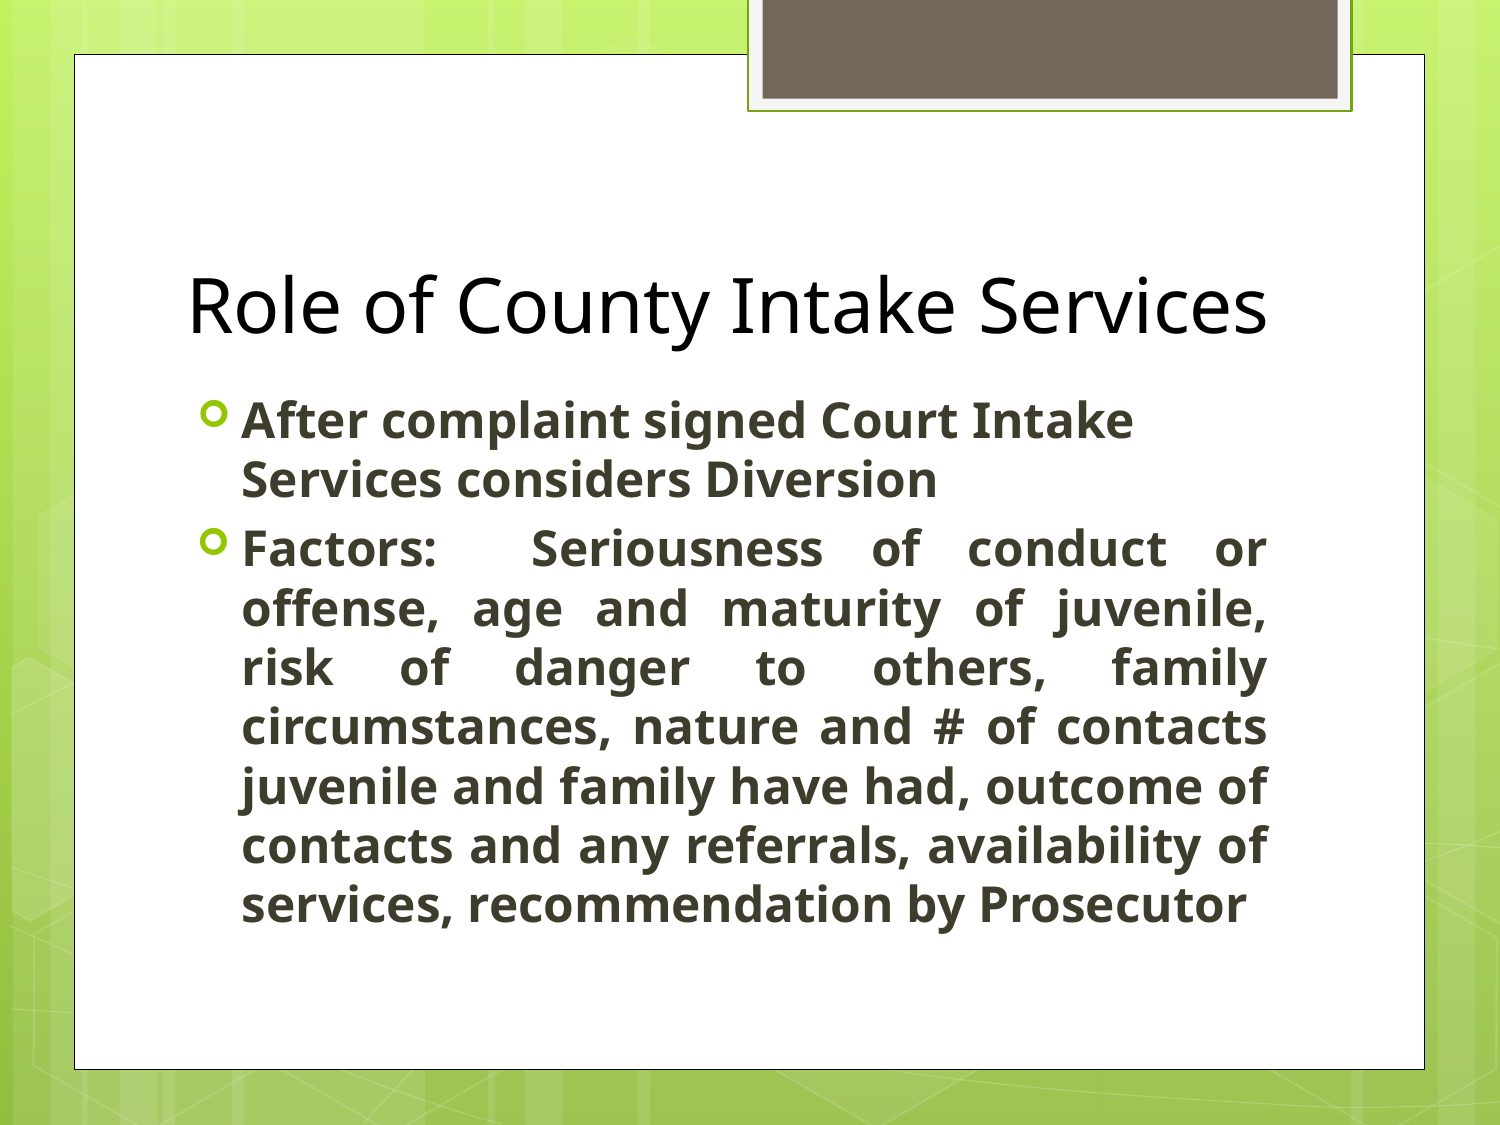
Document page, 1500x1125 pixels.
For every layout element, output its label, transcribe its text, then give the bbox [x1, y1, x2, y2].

title Role of County Intake Services [171, 168, 1324, 357]
list After complaint signed Court Intake Services considers Diversion Factors: Seriousness of conduct or offense, age and maturity of juvenile, risk of danger to others, family circumstances, nature and # of contacts juvenile and family have had, outcome of contacts and any referrals, availability of services, recommendation by Prosecutor [171, 381, 1283, 957]
